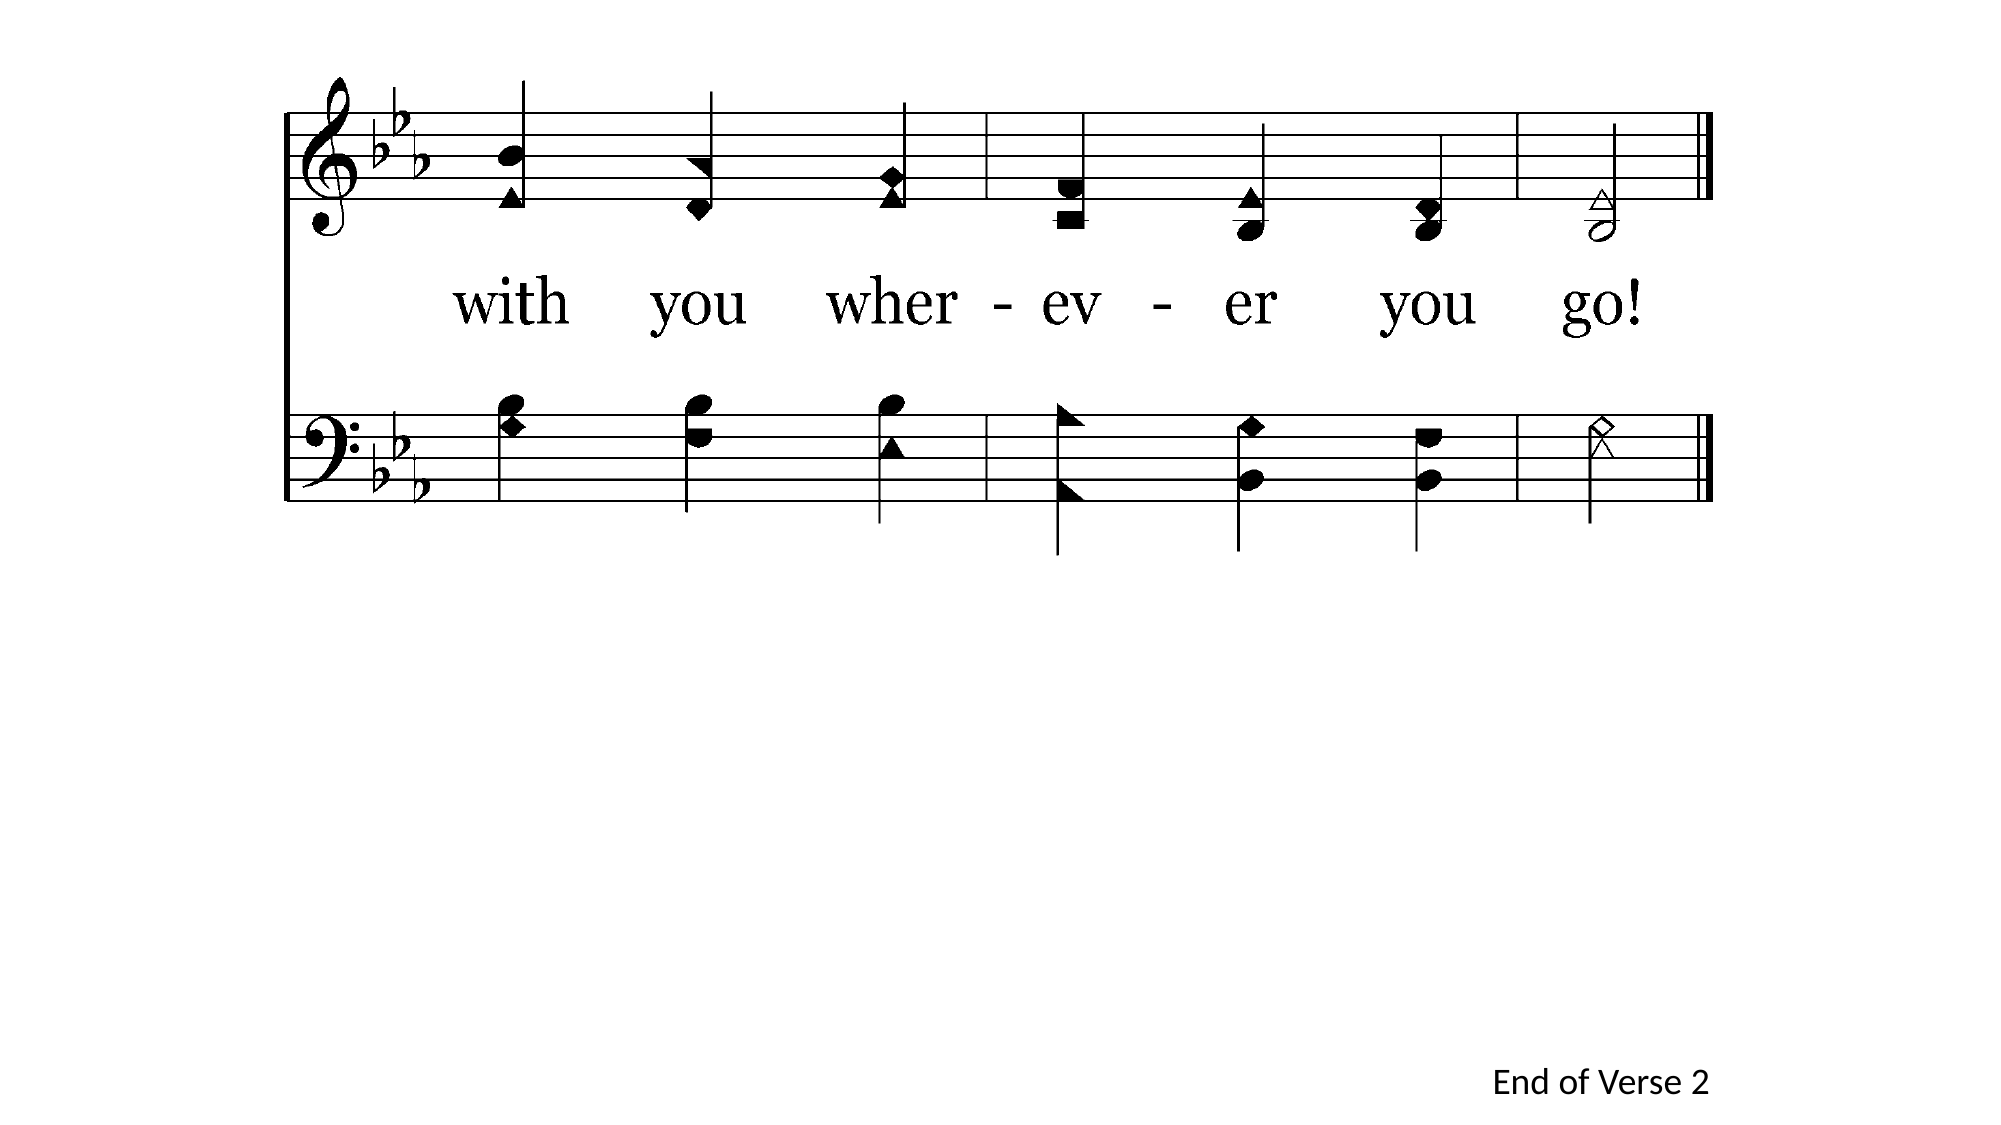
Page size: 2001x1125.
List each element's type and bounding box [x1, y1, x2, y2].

picture [249, 0, 1750, 1125]
